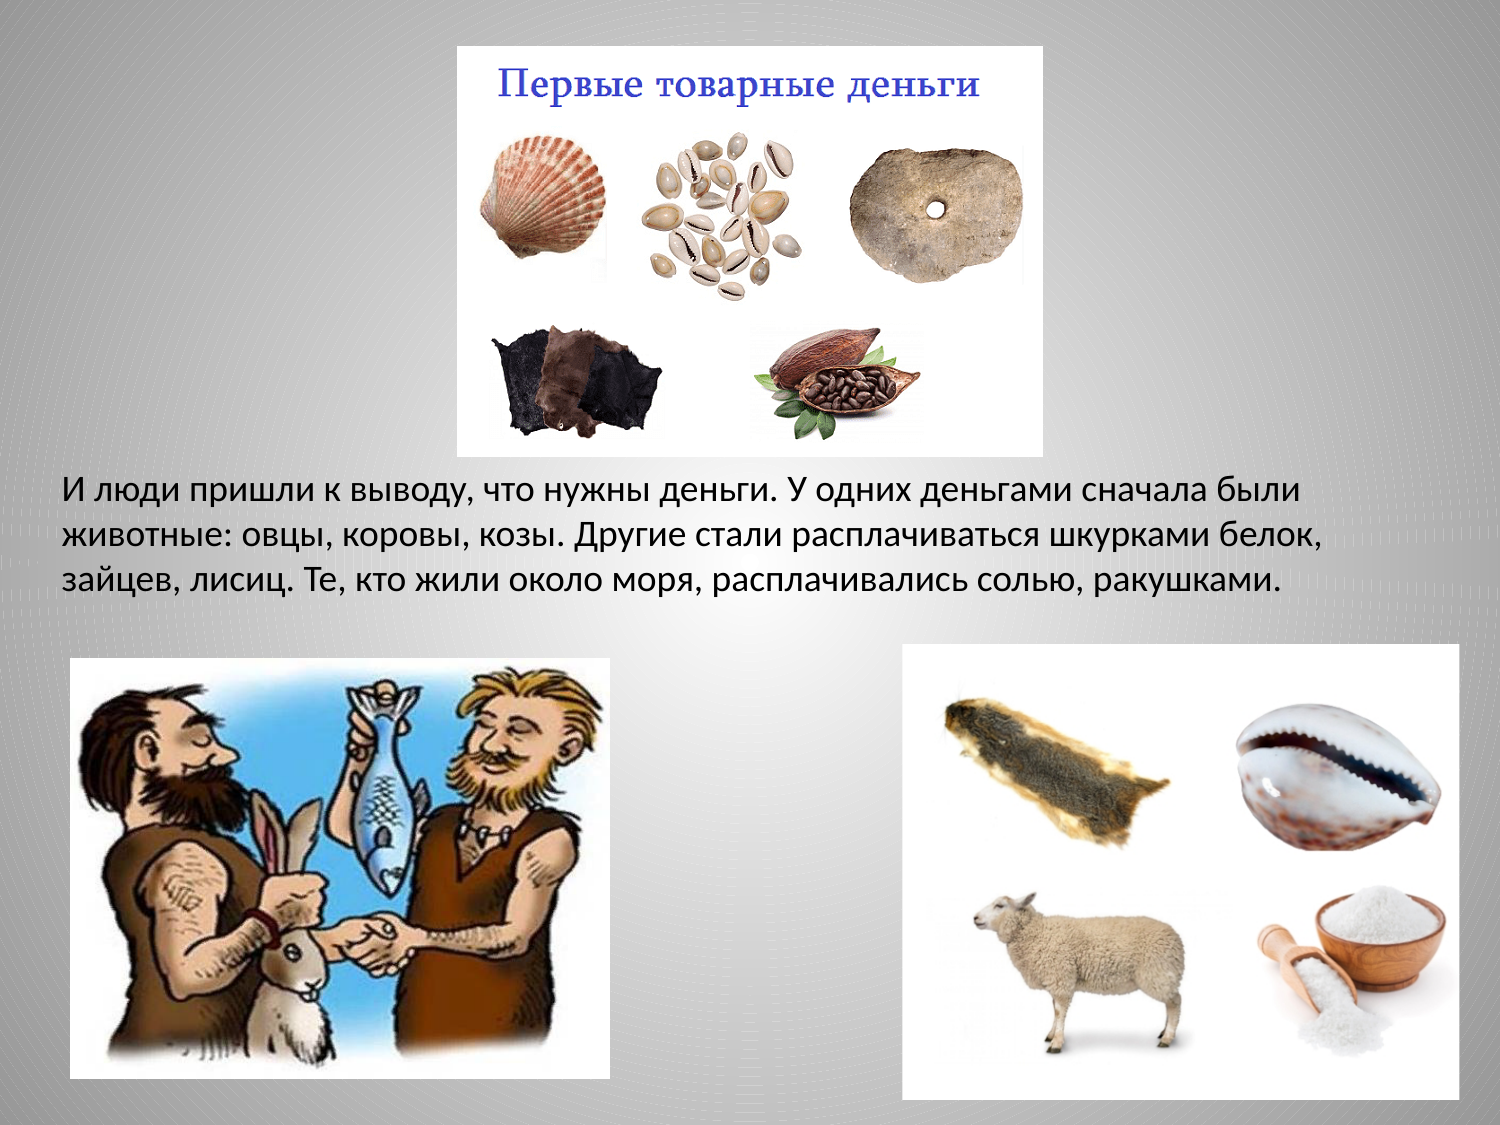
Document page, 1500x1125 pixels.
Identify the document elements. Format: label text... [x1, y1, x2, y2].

picture [70, 658, 610, 1080]
picture [902, 644, 1460, 1100]
text_box И люди пришли к выводу, что нужны деньги. У одних деньгами сначала были животные: овцы, коровы, козы. Другие стали расплачиваться шкурками белок, зайцев, лисиц. Те, кто жили около моря, расплачивались солью, ракушками. [46, 456, 1418, 607]
picture [456, 46, 1044, 458]
